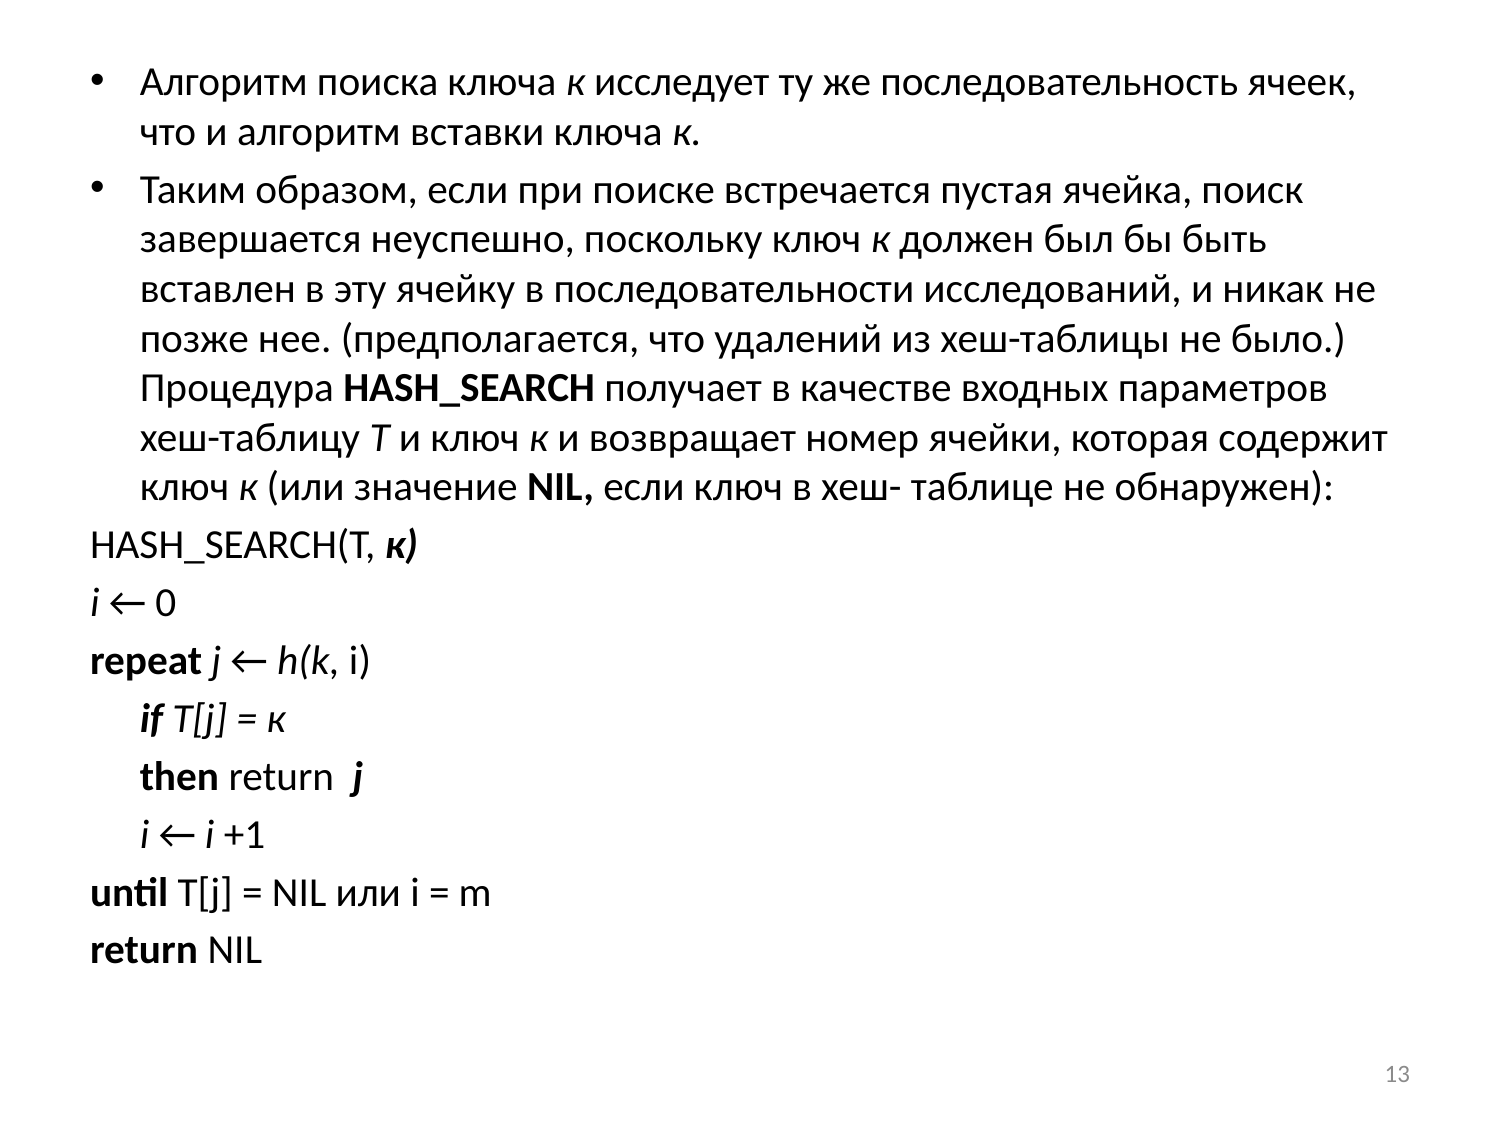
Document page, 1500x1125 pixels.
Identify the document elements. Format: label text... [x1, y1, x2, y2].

slide_number 13 [1074, 1042, 1425, 1103]
list Алгоритм поиска ключа к исследует ту же последовательность ячеек, что и алгоритм вставки ключа к. Таким образом, если при поиске встречается пустая ячейка, поиск завершается неуспешно, поскольку ключ к должен был бы быть вставлен в эту ячейку в последовательности исследований, и никак не позже нее. (предполагается, что удалений из хеш-таблицы не было.) Процедура Hash_Search получает в качестве входных параметров хеш-таблицу Т и ключ к и возвращает номер ячейки, которая содержит ключ к (или значение nil, если ключ в хеш- таблице не обнаружен): Hash_Search(T, к) i ← 0 repeat j ← h(k, i) if T[j] = к then return j i ← i +1 until T[j] = NIL или i = m return nil [75, 46, 1425, 1005]
